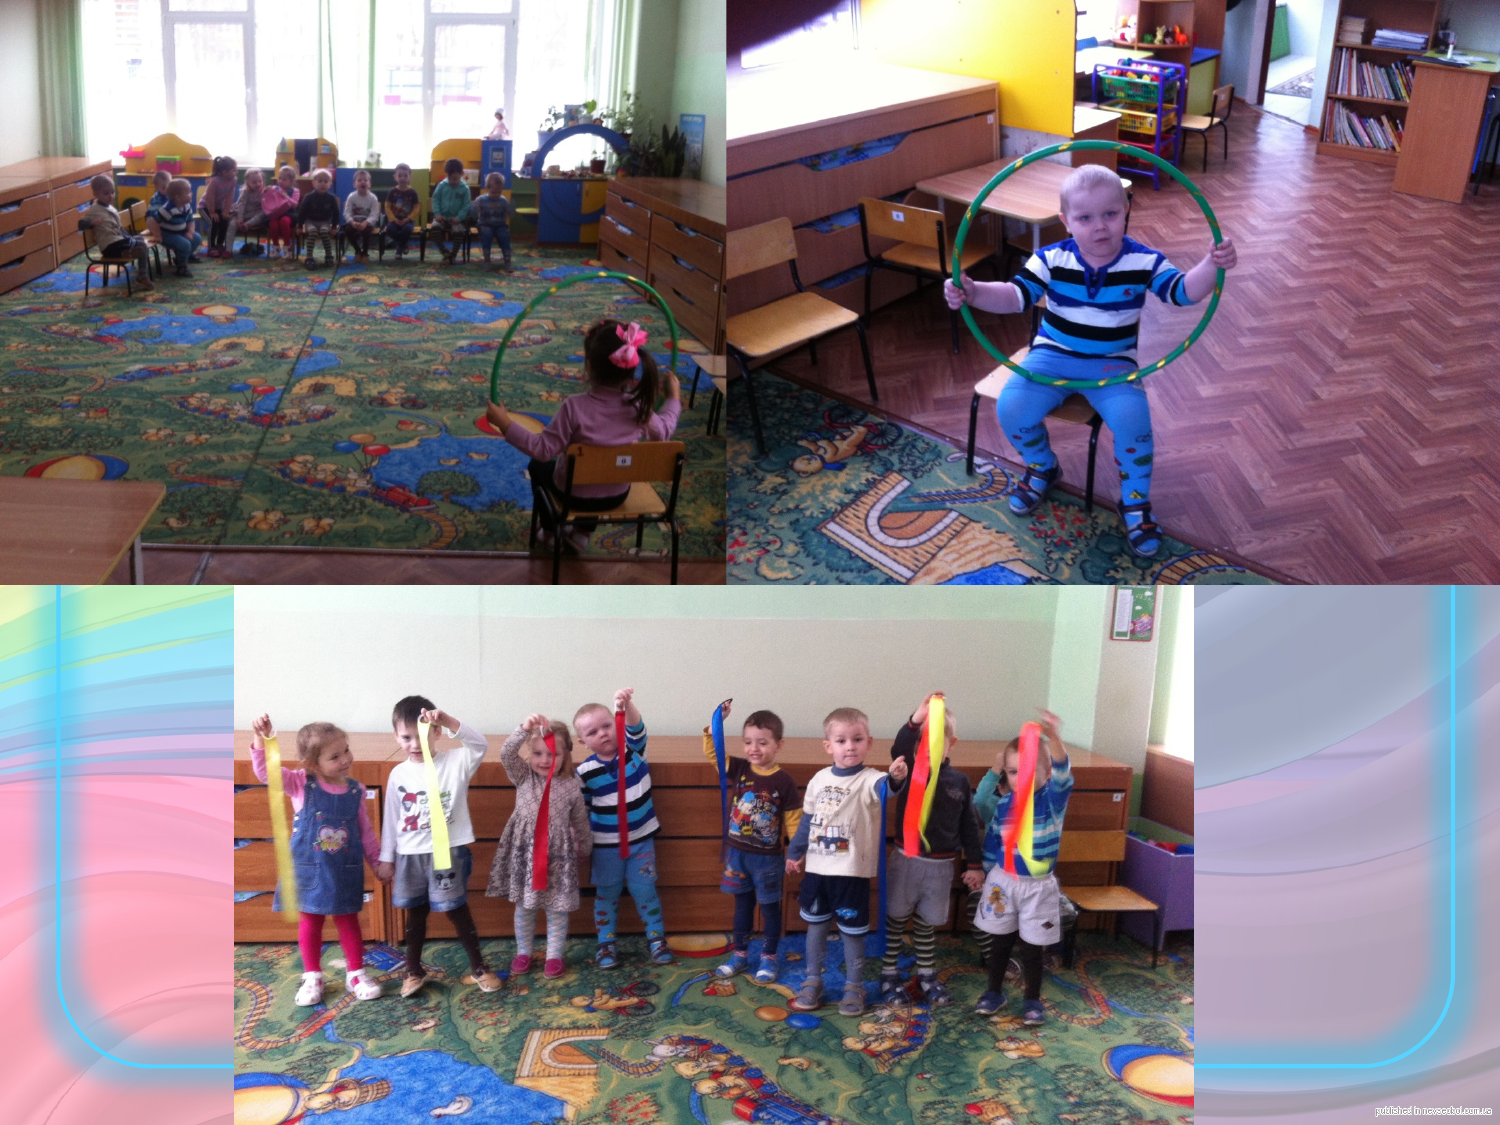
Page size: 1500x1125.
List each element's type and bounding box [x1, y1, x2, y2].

picture [0, 0, 1500, 585]
list [234, 593, 1194, 1125]
